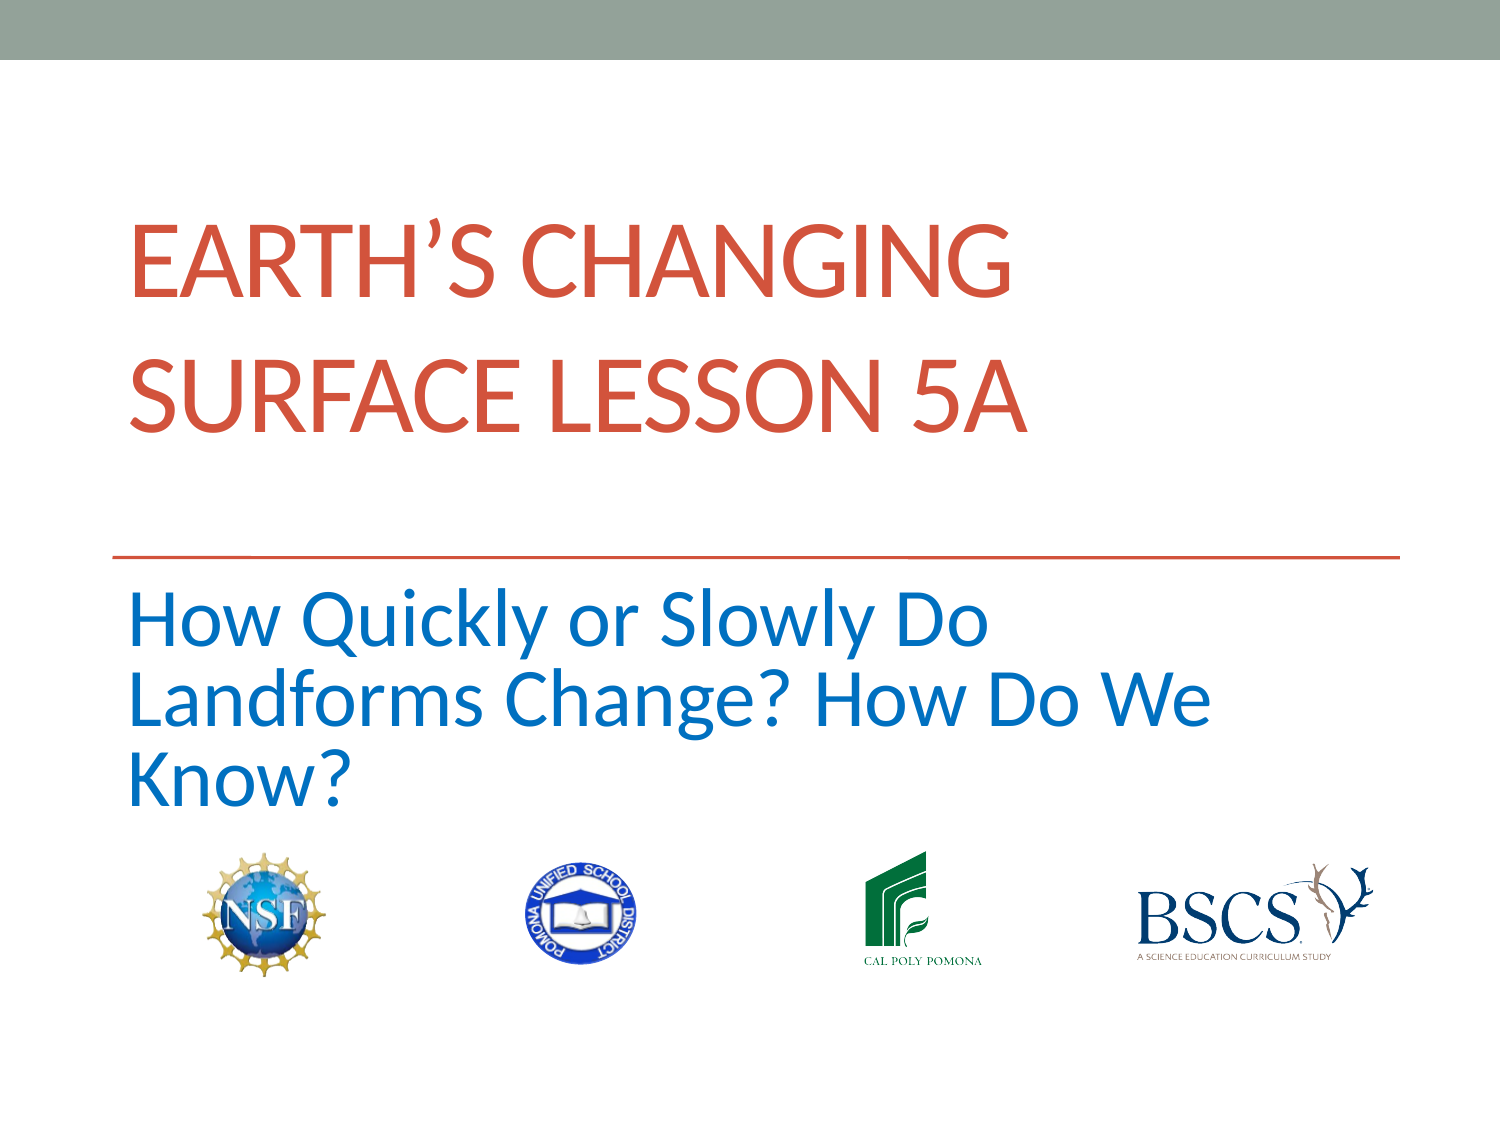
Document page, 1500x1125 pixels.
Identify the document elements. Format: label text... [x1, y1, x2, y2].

picture [524, 862, 637, 965]
picture [862, 849, 984, 967]
subtitle How Quickly or Slowly Do Landforms Change? How Do We Know? [112, 575, 1350, 938]
title Earth’s Changing Surface Lesson 5a [112, 200, 1400, 463]
picture [1137, 862, 1374, 960]
picture [199, 849, 330, 980]
